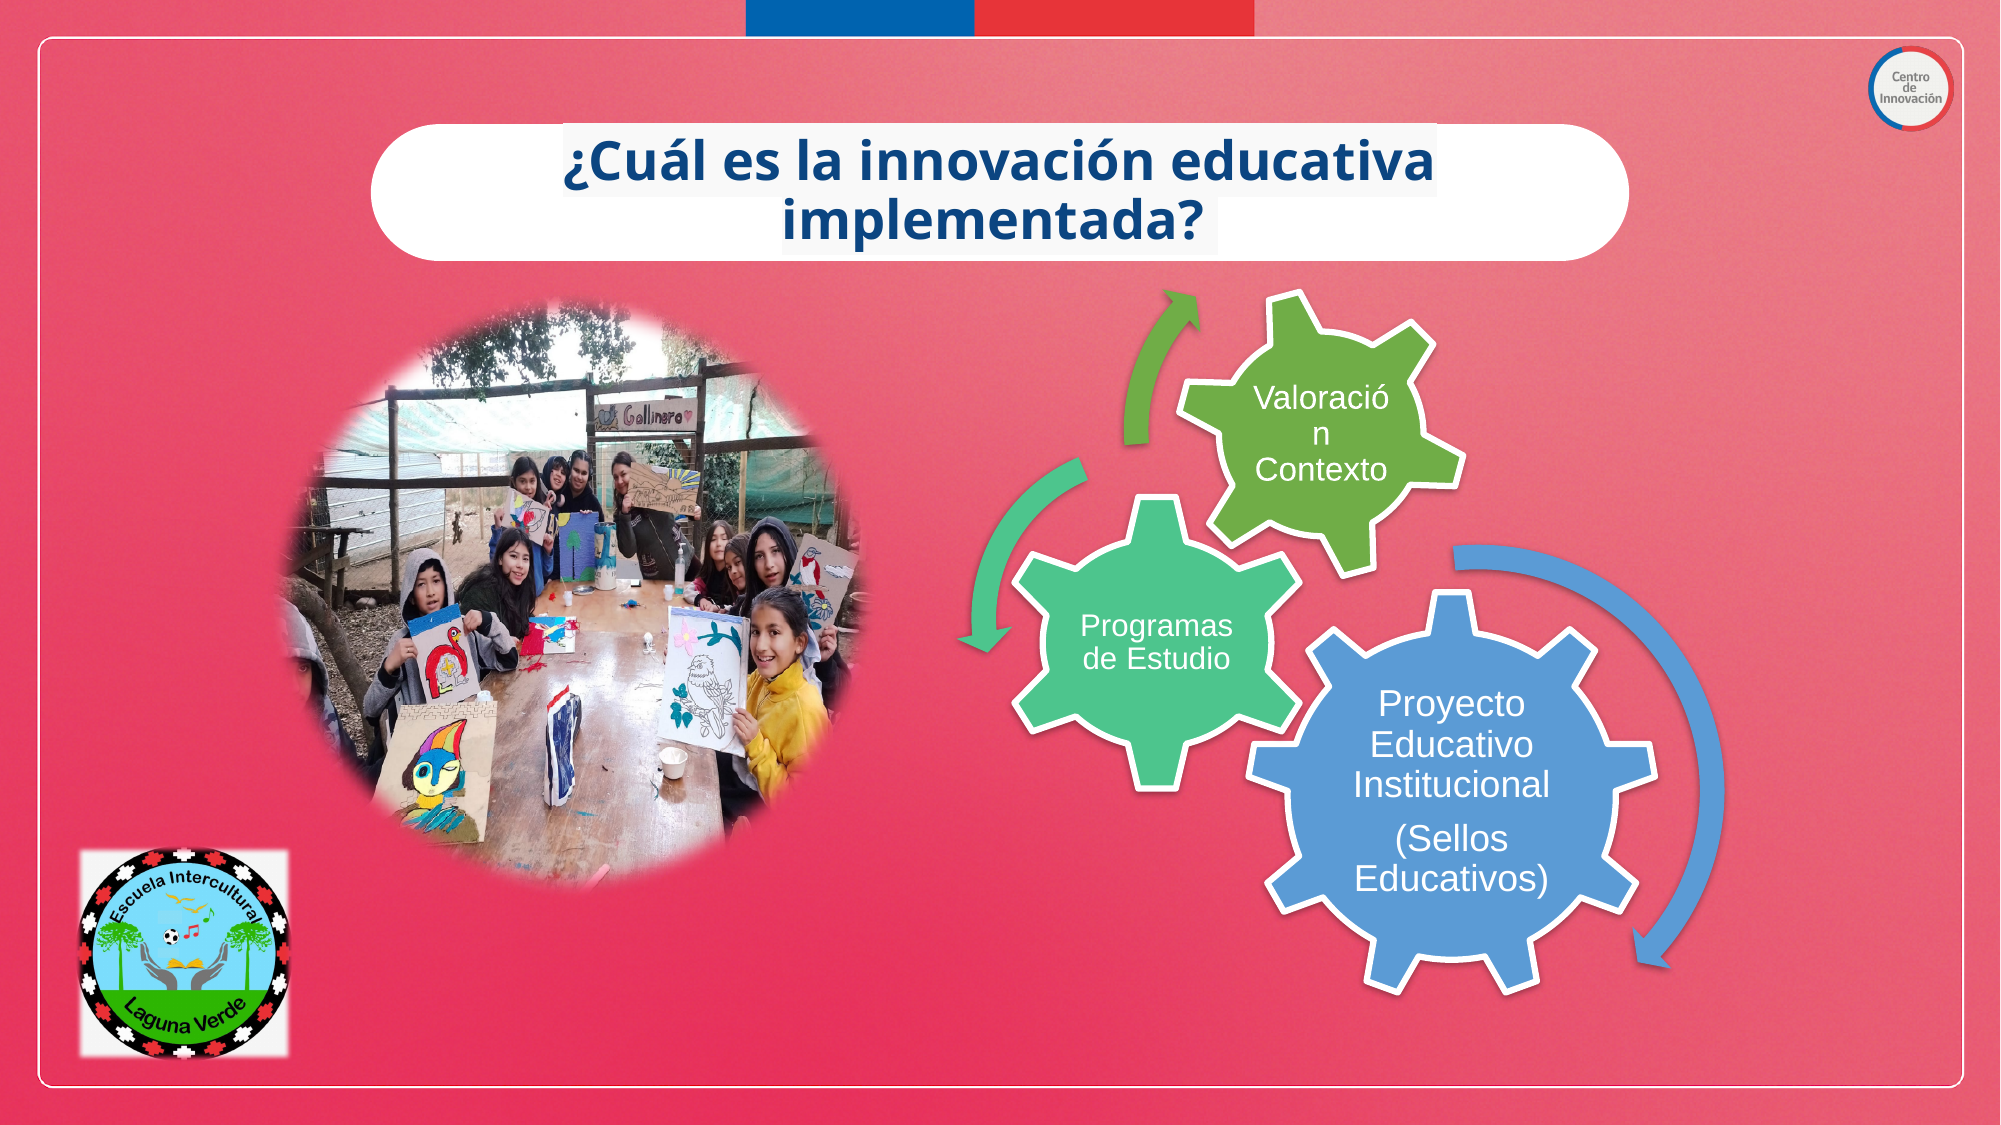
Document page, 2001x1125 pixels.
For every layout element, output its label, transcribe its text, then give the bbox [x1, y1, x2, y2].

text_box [738, 254, 1830, 1002]
text_box ¿Cuál es la innovación educativa implementada? [370, 124, 1630, 261]
picture [0, 0, 2001, 1125]
